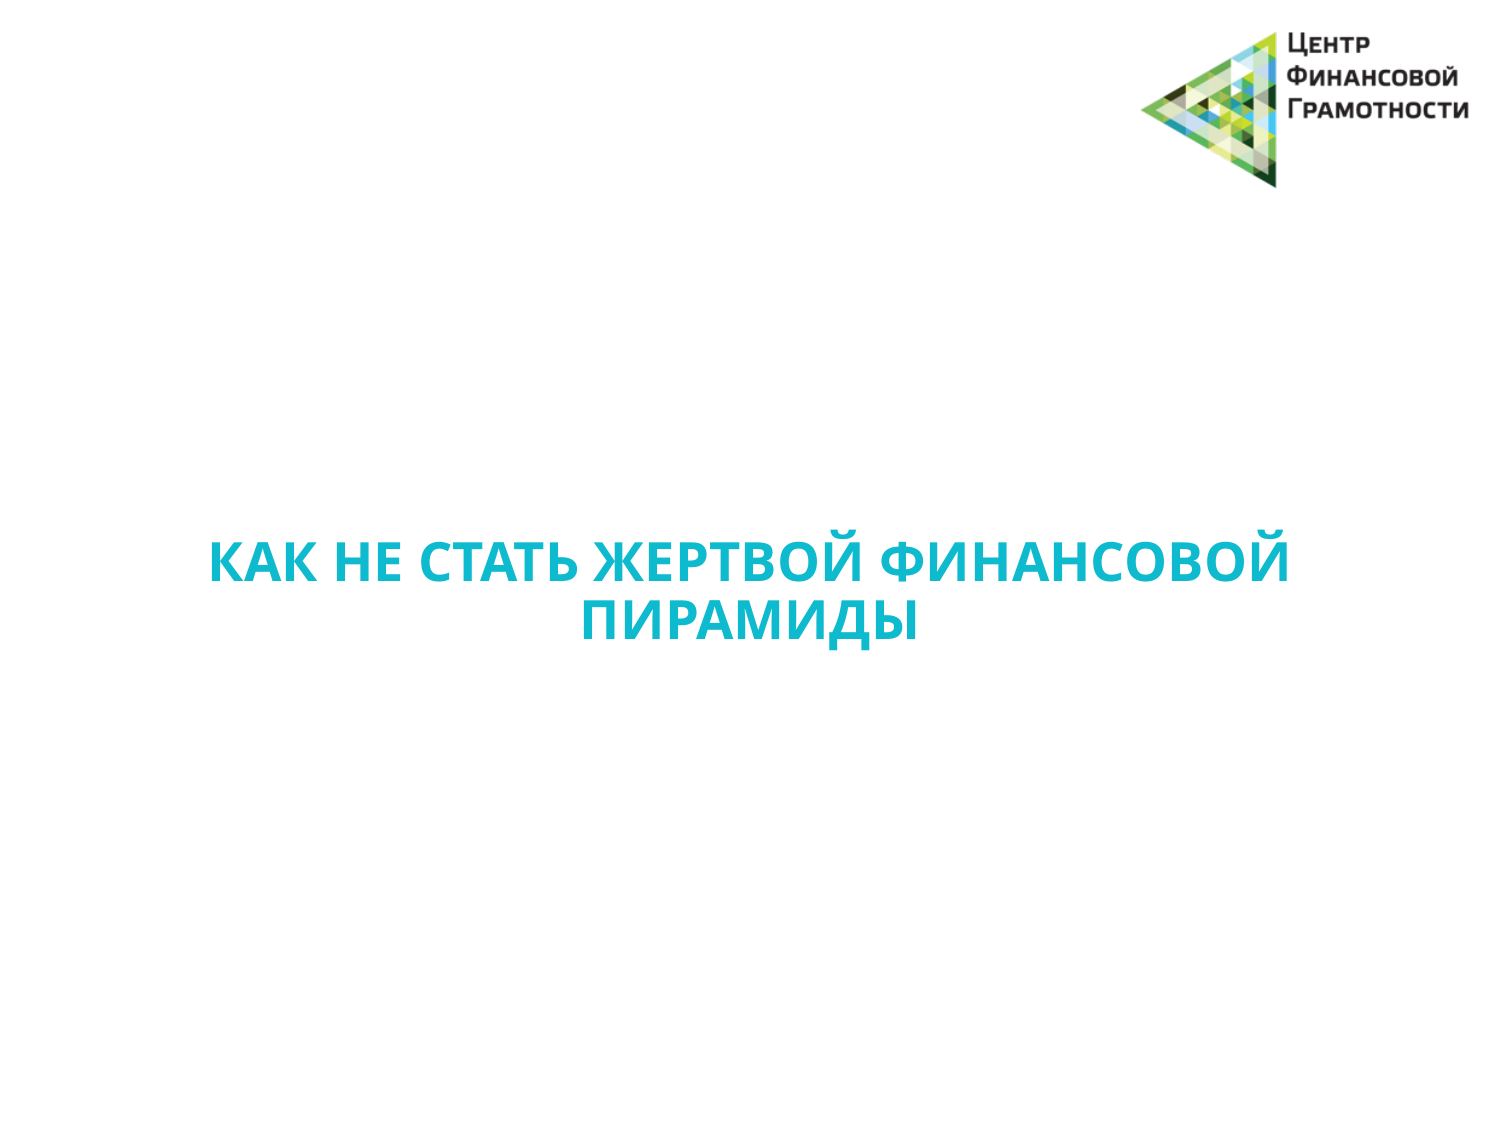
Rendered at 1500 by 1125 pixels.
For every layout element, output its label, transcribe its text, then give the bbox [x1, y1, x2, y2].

title КАК НЕ СТАТЬ ЖЕРТВОЙ ФИНАНСОВОЙ ПИРАМИДЫ [111, 526, 1390, 667]
picture [1139, 30, 1471, 190]
